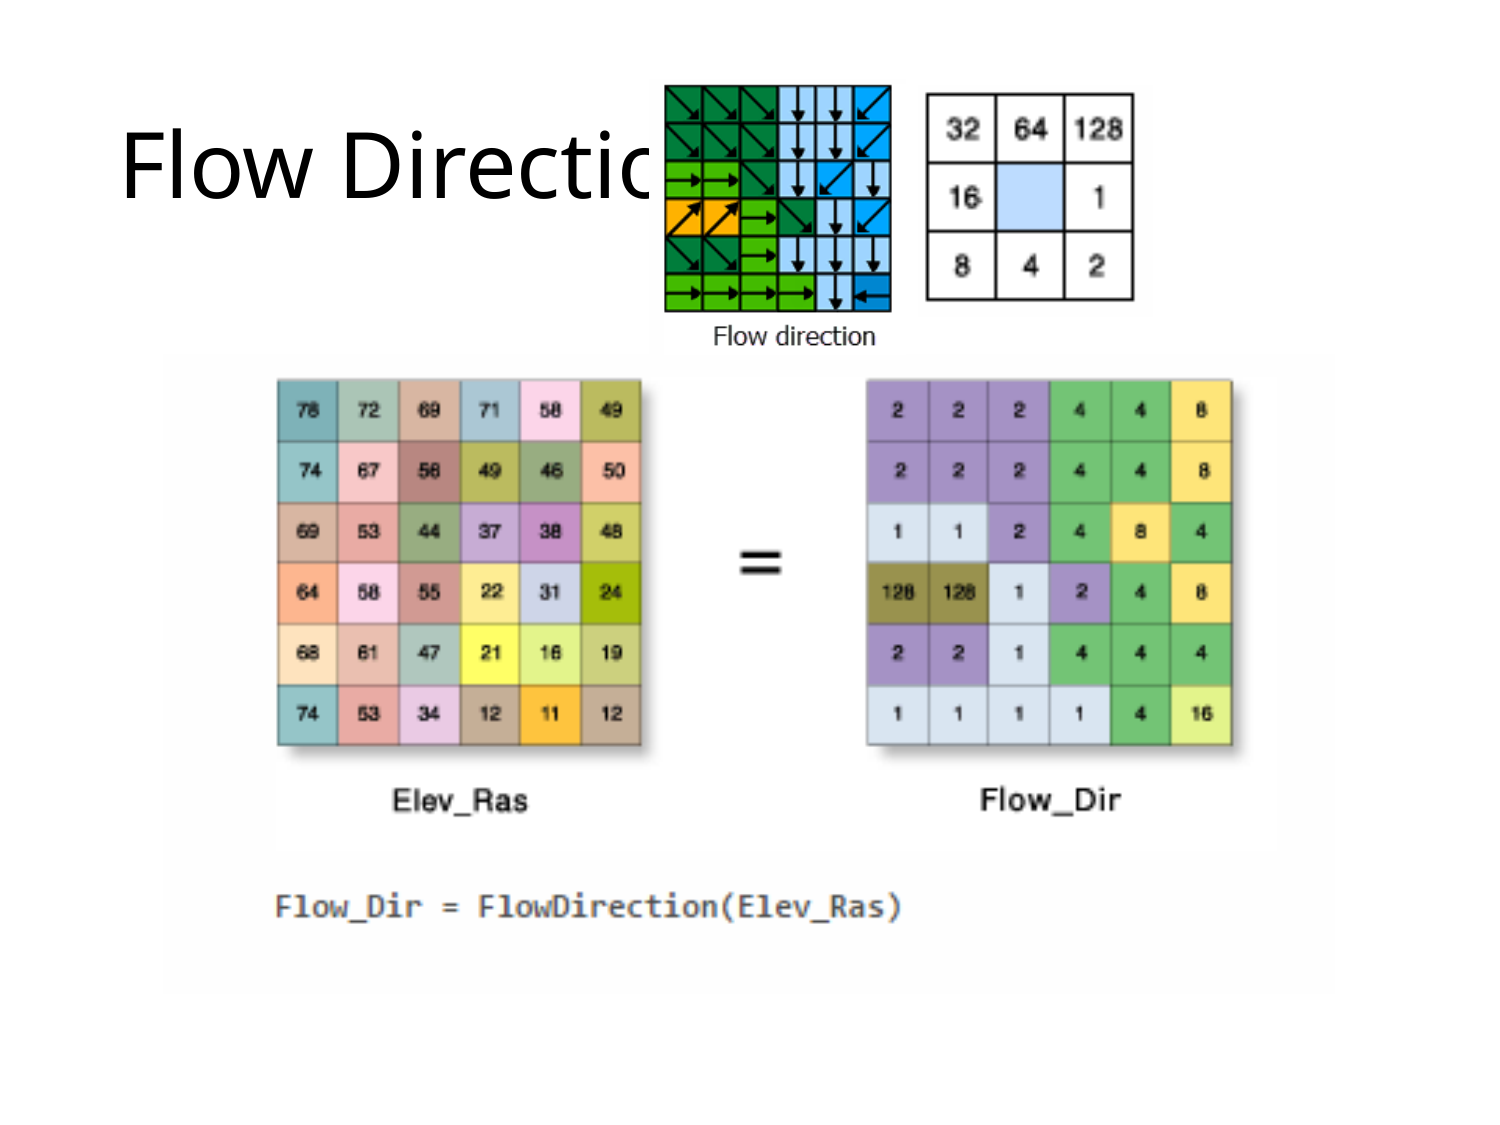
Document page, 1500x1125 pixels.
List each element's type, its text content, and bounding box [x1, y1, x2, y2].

title Flow Direction [103, 59, 1397, 278]
picture [163, 79, 1335, 994]
picture [918, 85, 1153, 317]
